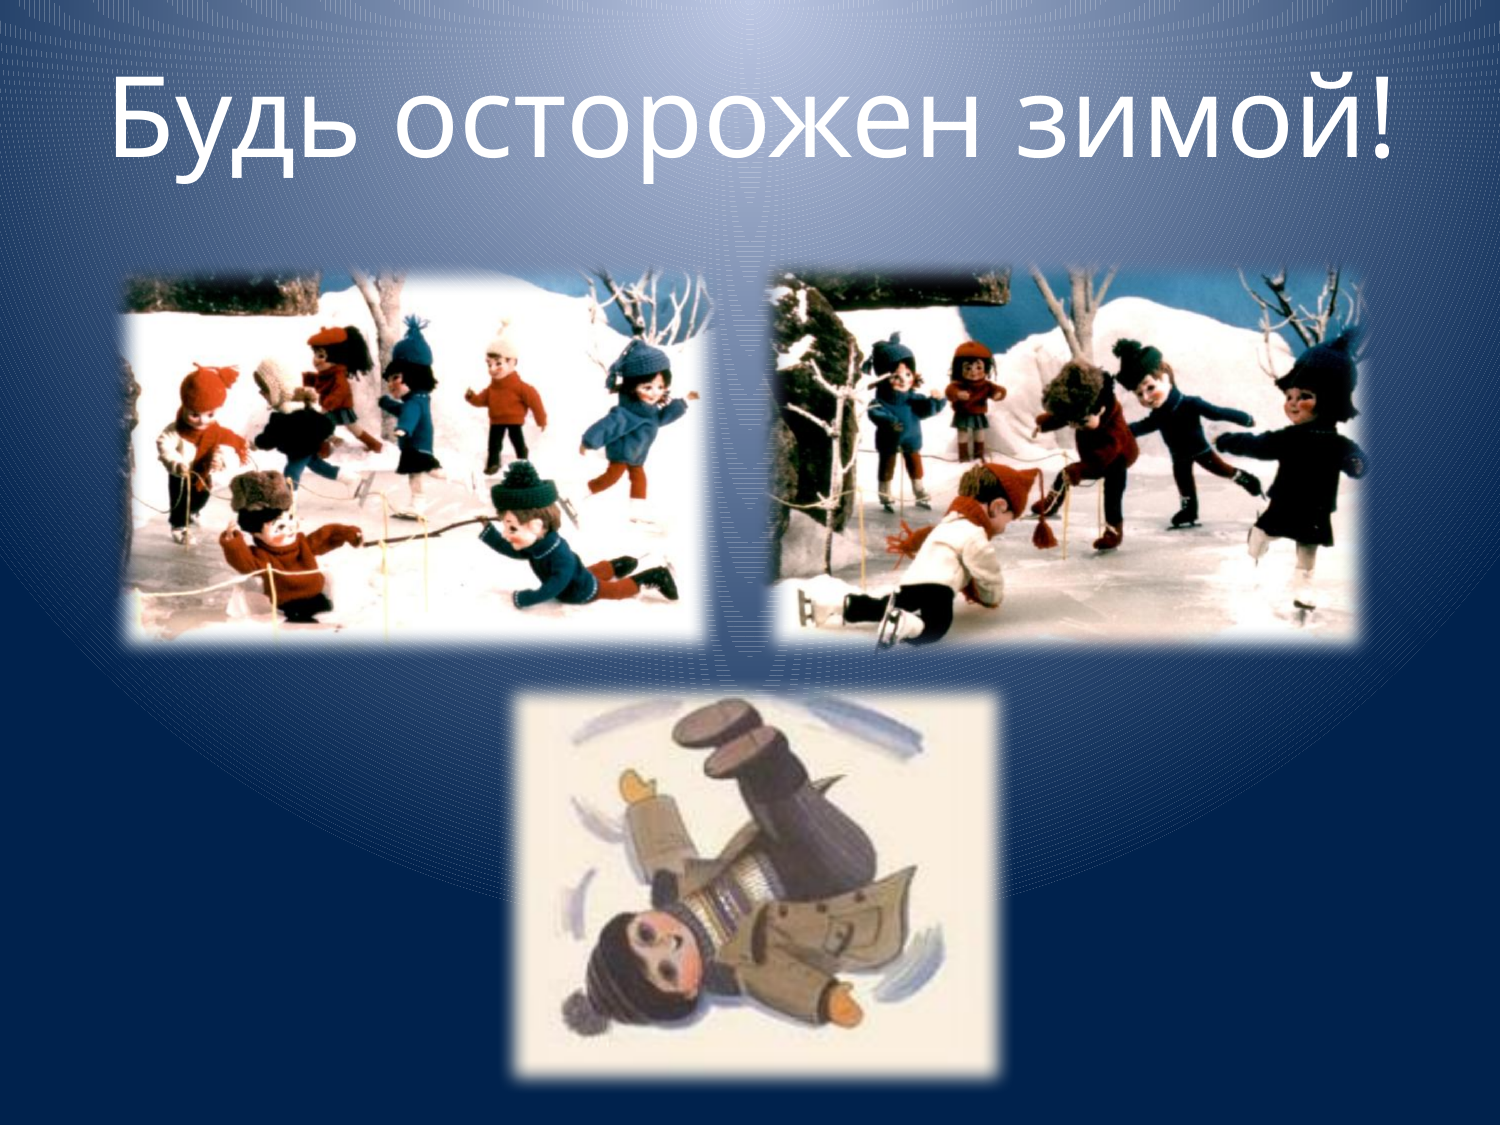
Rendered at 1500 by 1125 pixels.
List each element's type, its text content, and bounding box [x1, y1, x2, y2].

picture [755, 255, 1377, 662]
title Будь осторожен зимой! [76, 0, 1427, 225]
picture [107, 259, 724, 662]
picture [495, 675, 1017, 1095]
